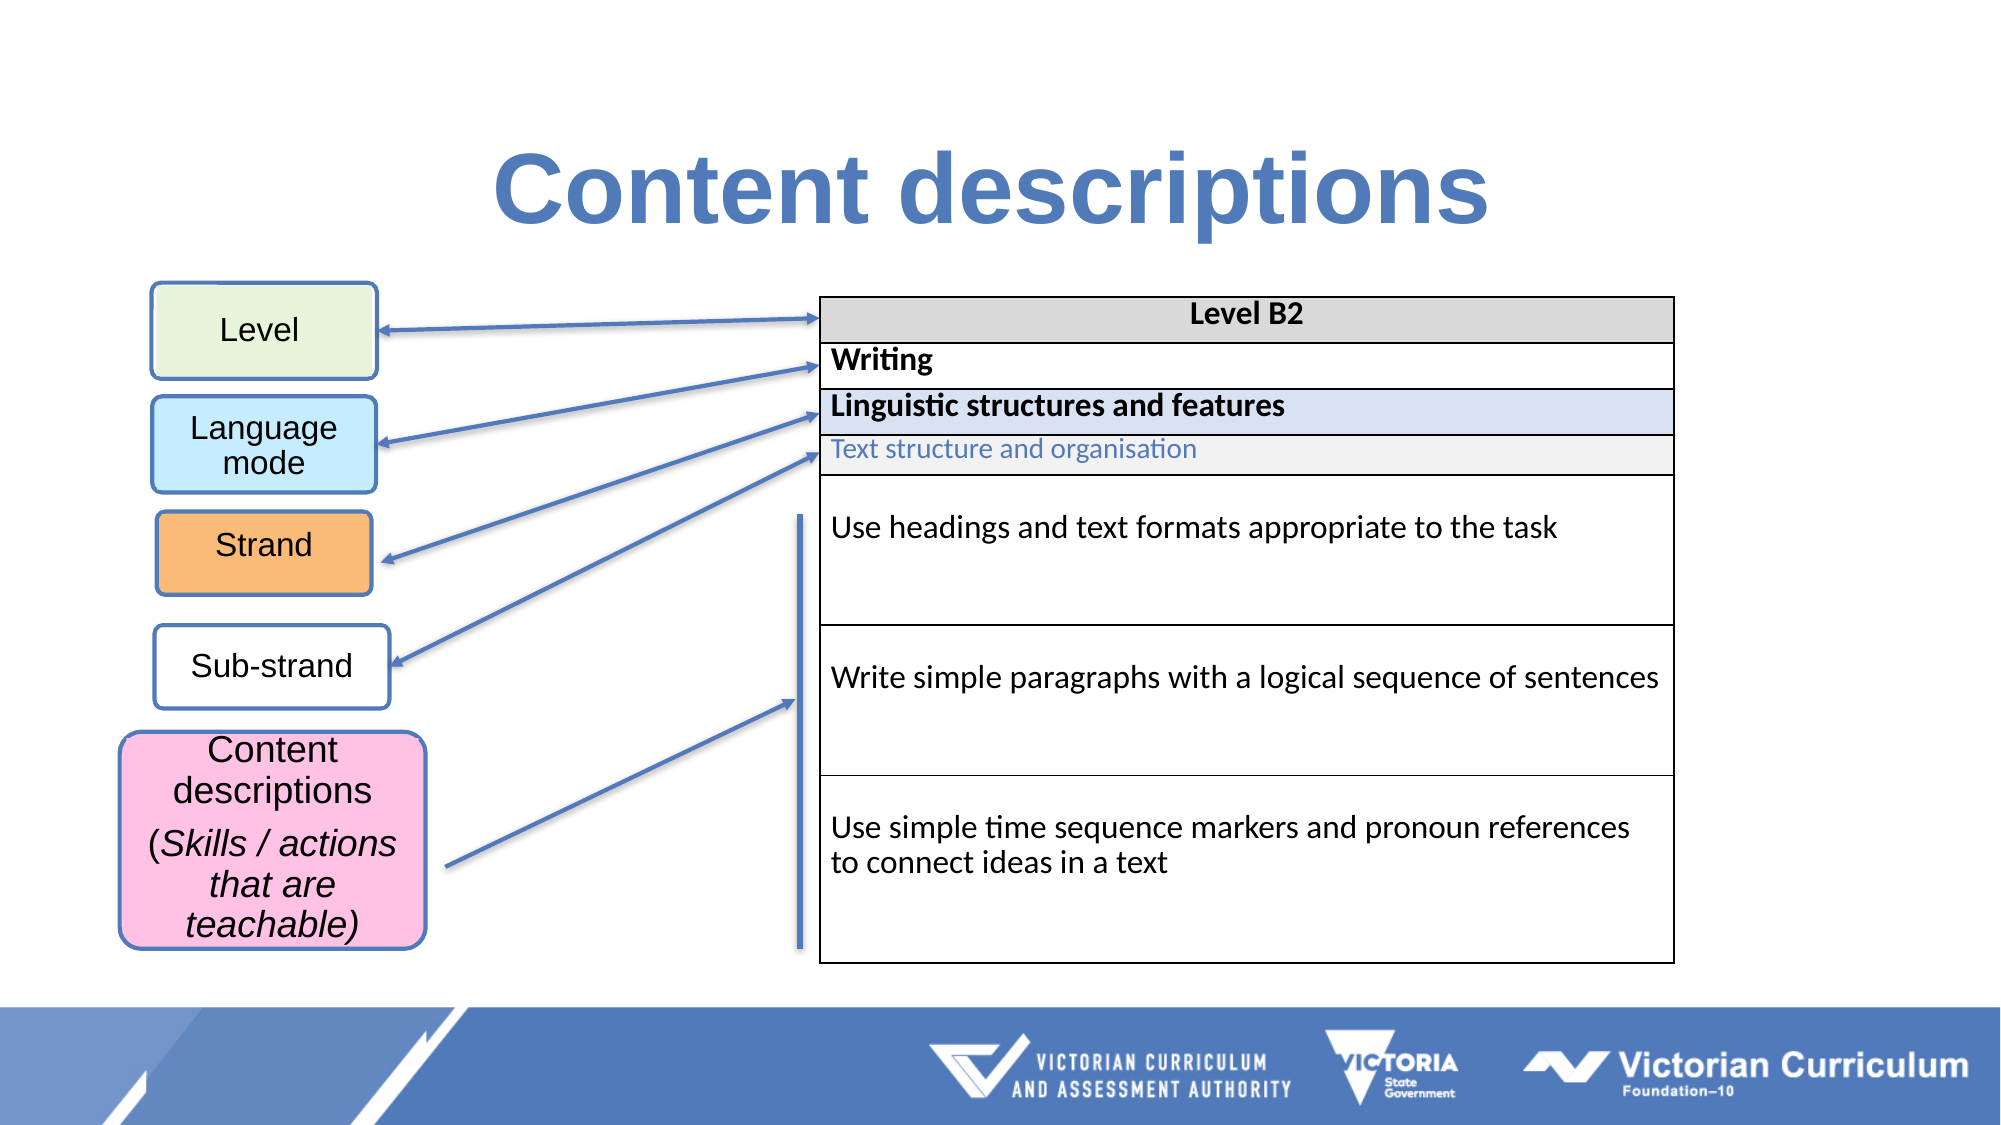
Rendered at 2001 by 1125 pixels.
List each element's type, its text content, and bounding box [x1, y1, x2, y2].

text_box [119, 731, 426, 950]
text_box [376, 317, 820, 331]
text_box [151, 282, 378, 380]
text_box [151, 396, 375, 493]
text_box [156, 511, 372, 596]
table_cell Linguistic structures and features [824, 390, 1673, 434]
table_cell Use simple time sequence markers and pronoun references to connect ideas in a text [821, 776, 1673, 962]
table_cell Writing [821, 344, 1673, 388]
list [39, 324, 1945, 975]
table_cell Text structure and organisation [826, 436, 1673, 474]
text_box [445, 699, 795, 868]
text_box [154, 624, 390, 709]
table_cell Use headings and text formats appropriate to the task [824, 476, 1673, 624]
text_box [389, 451, 820, 667]
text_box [380, 412, 820, 563]
picture [0, 0, 2001, 1125]
table_cell Write simple paragraphs with a logical sequence of sentences [821, 626, 1673, 775]
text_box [375, 364, 820, 417]
title Content descriptions [39, 90, 1945, 278]
table_header Level B2 [821, 298, 1673, 342]
